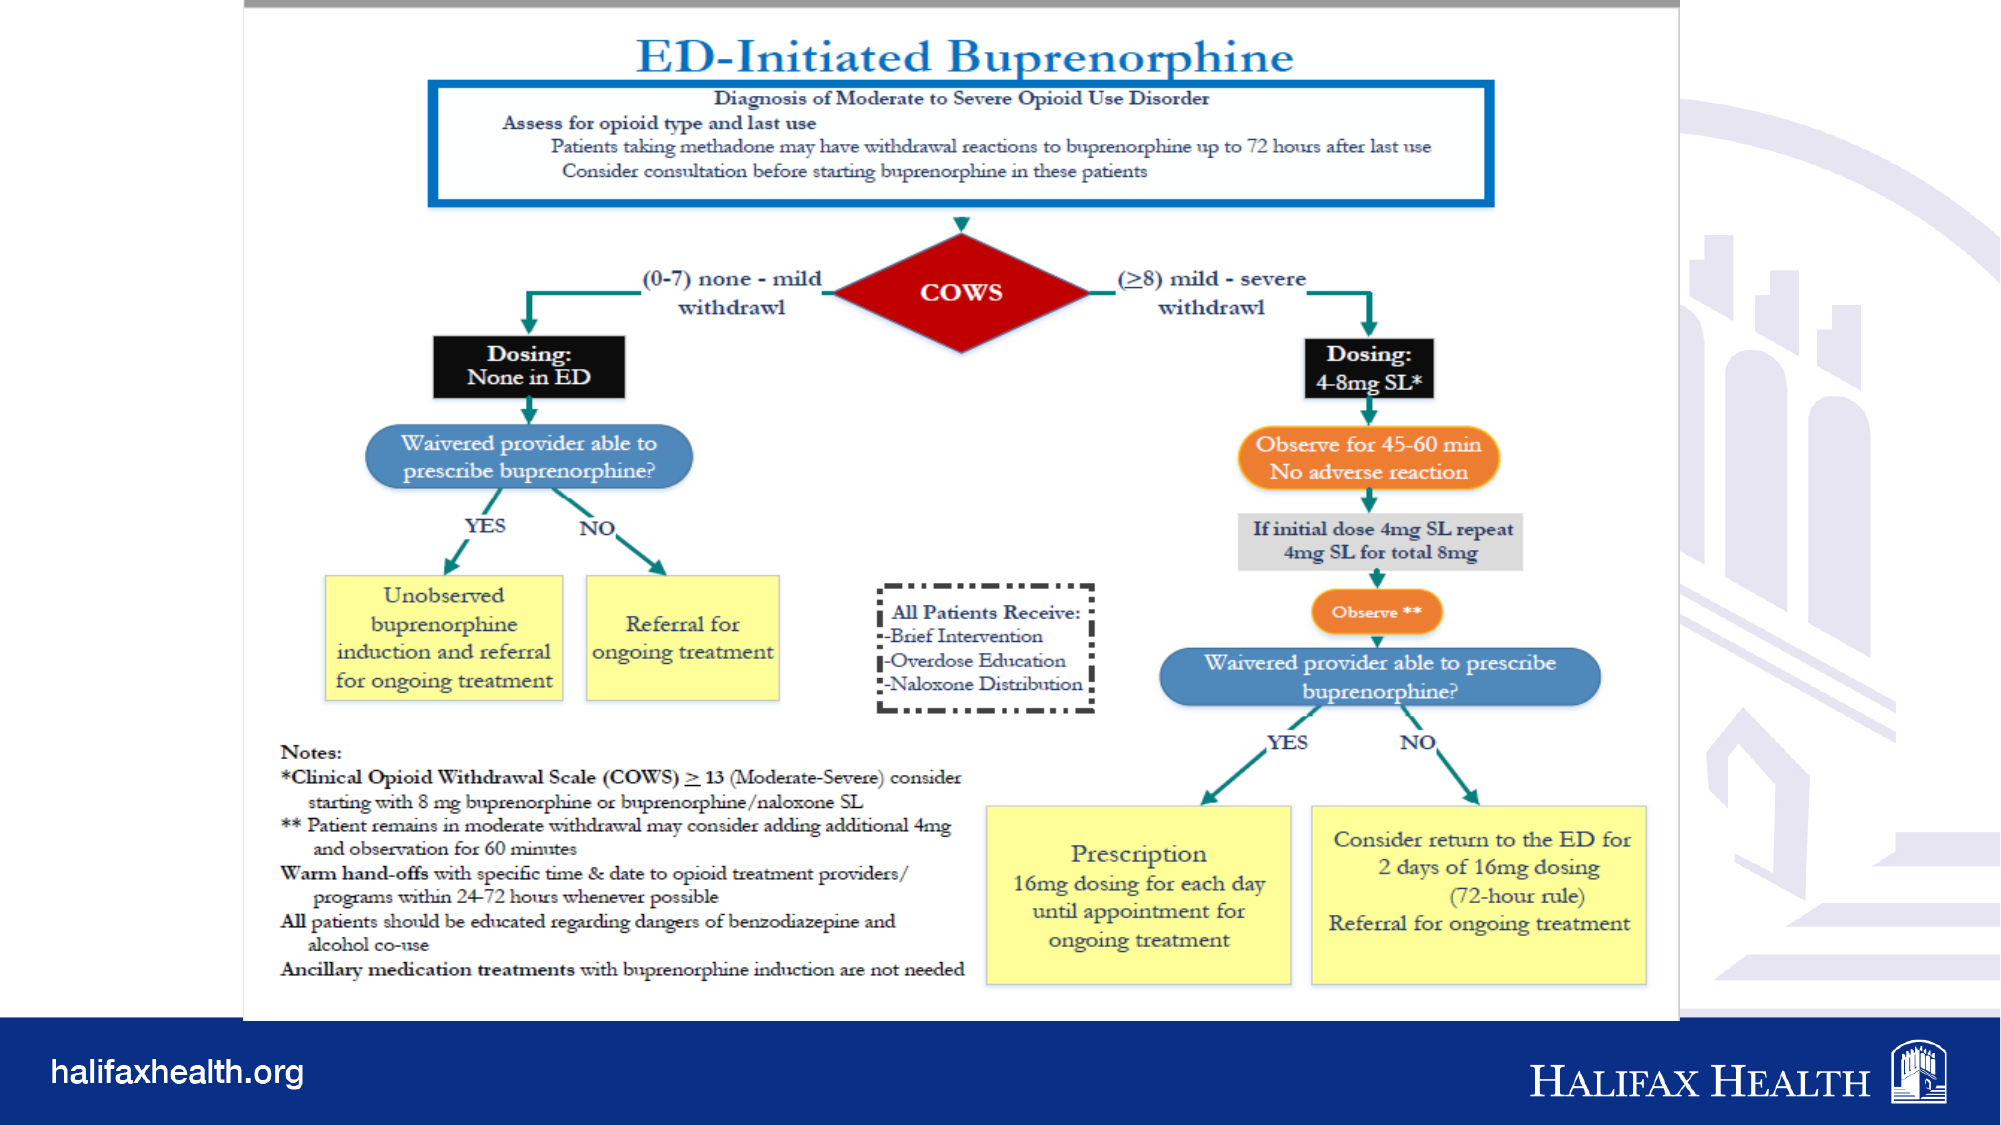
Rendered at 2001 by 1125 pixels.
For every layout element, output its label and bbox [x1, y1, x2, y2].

list [243, 0, 1680, 1021]
picture [0, 0, 2001, 1125]
